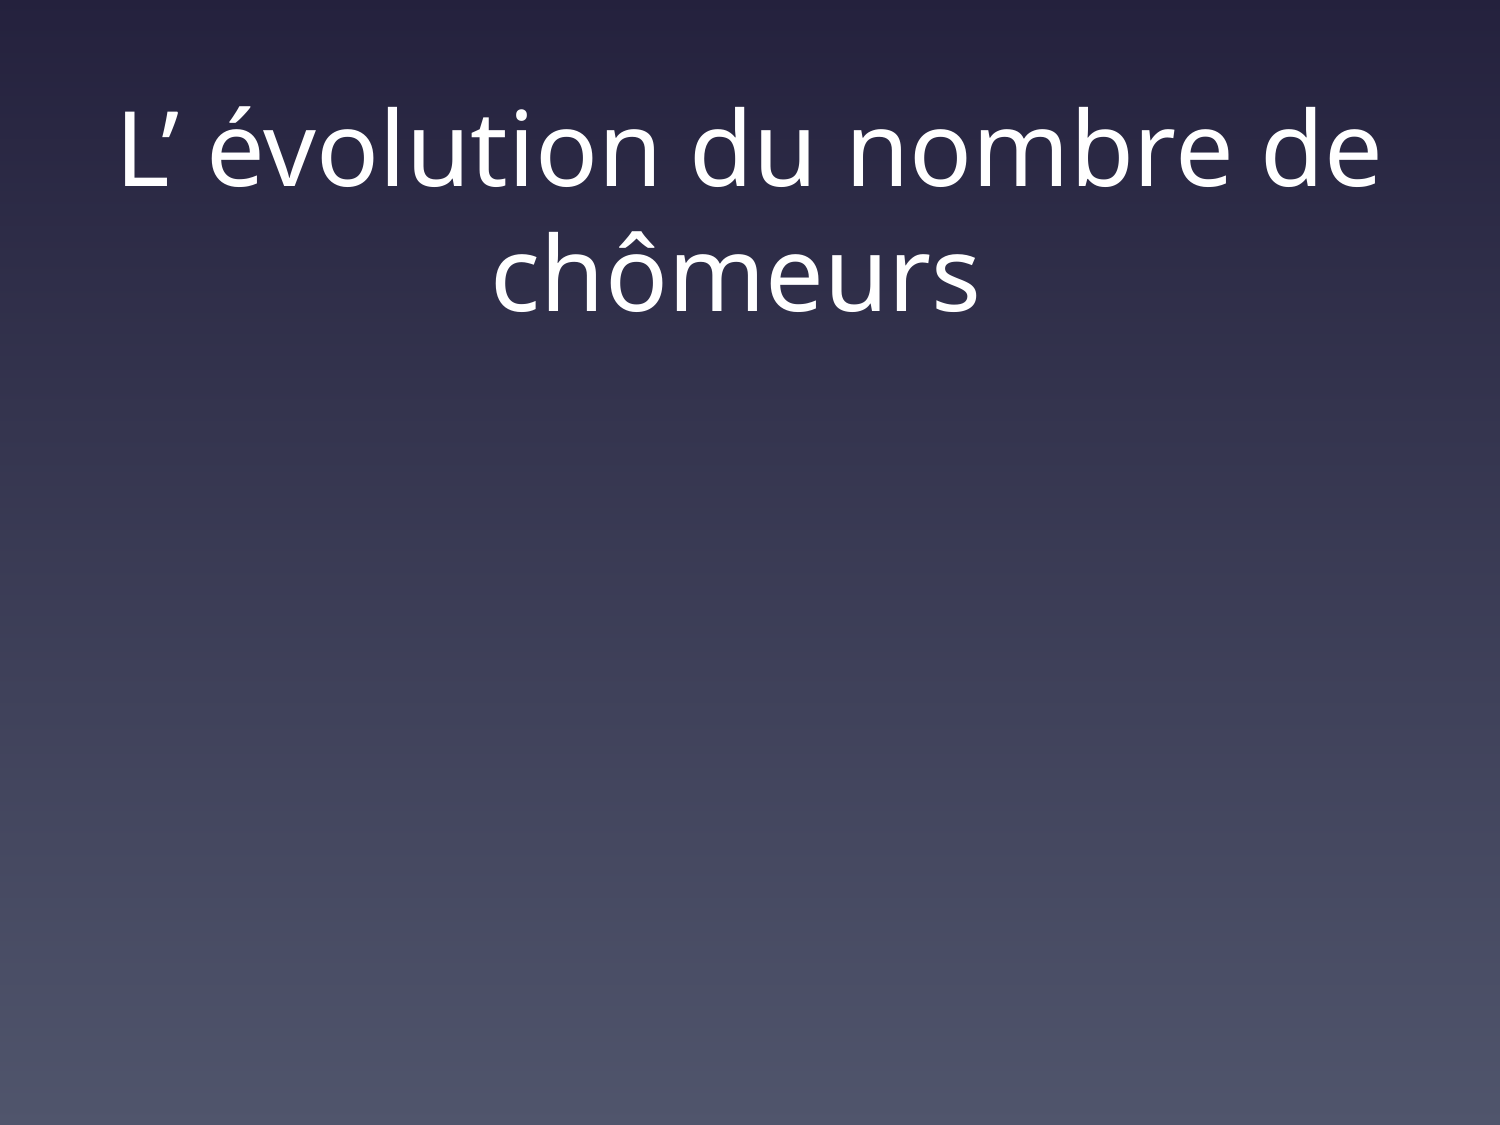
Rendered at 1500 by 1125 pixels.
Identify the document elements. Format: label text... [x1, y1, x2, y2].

title L’ évolution du nombre de chômeurs [75, 75, 1425, 263]
